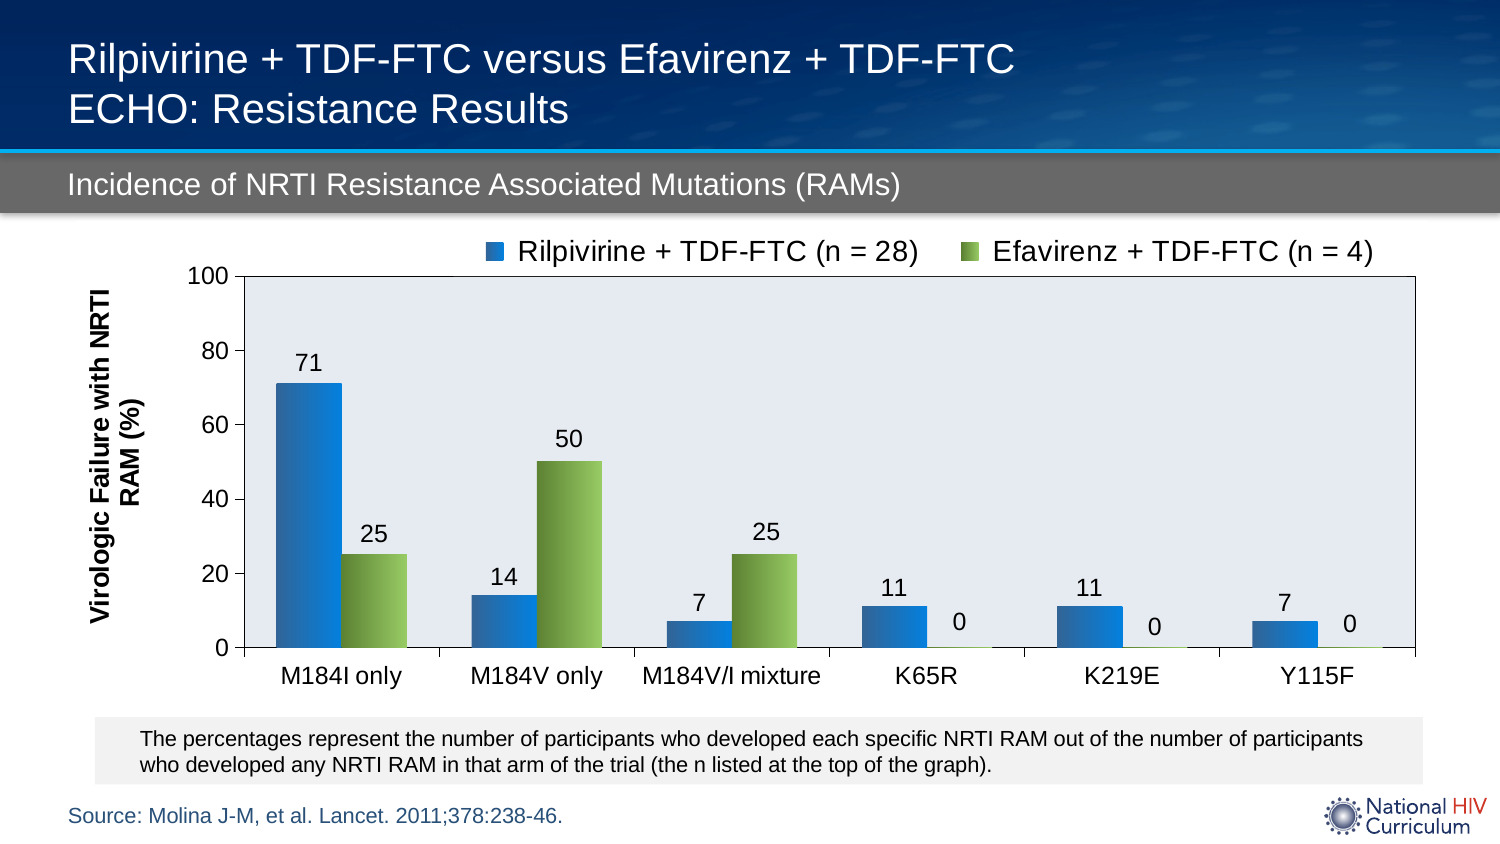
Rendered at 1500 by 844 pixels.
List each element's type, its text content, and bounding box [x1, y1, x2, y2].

chart [76, 220, 1428, 776]
title Rilpivirine + TDF-FTC versus Efavirenz + TDF-FTC ECHO: Resistance Results [53, 14, 1447, 149]
picture [1324, 797, 1362, 835]
list Incidence of NRTI Resistance Associated Mutations (RAMs) [52, 154, 1448, 211]
list Source: Molina J-M, et al. Lancet. 2011;378:238-46. [53, 795, 1261, 835]
picture [0, 0, 1500, 148]
